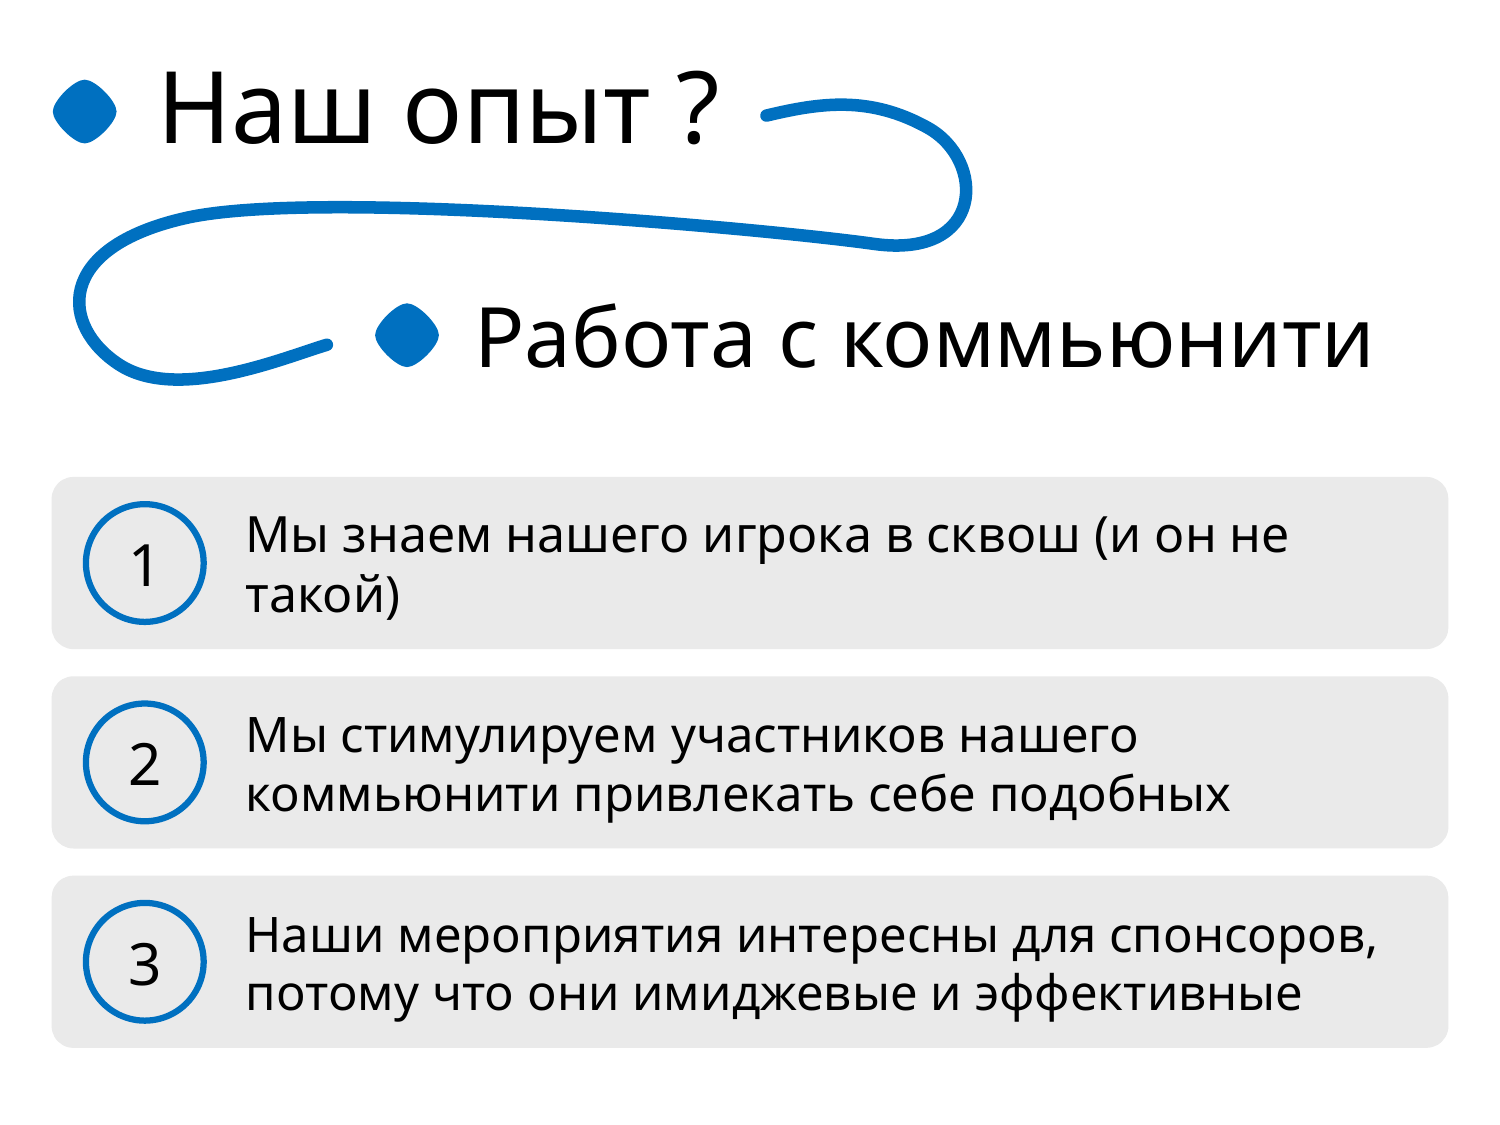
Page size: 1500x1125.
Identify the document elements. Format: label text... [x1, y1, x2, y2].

text_box Мы знаем нашего игрока в сквош (и он не такой) [230, 494, 1414, 630]
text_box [51, 875, 1449, 1048]
text_box Работа с коммьюнити [459, 277, 1500, 392]
text_box [51, 78, 118, 145]
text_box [51, 676, 1449, 849]
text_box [58, 504, 231, 622]
text_box Наш опыт ? [58, 36, 820, 172]
text_box [78, 103, 968, 381]
text_box [374, 302, 440, 369]
text_box [50, 475, 1450, 651]
